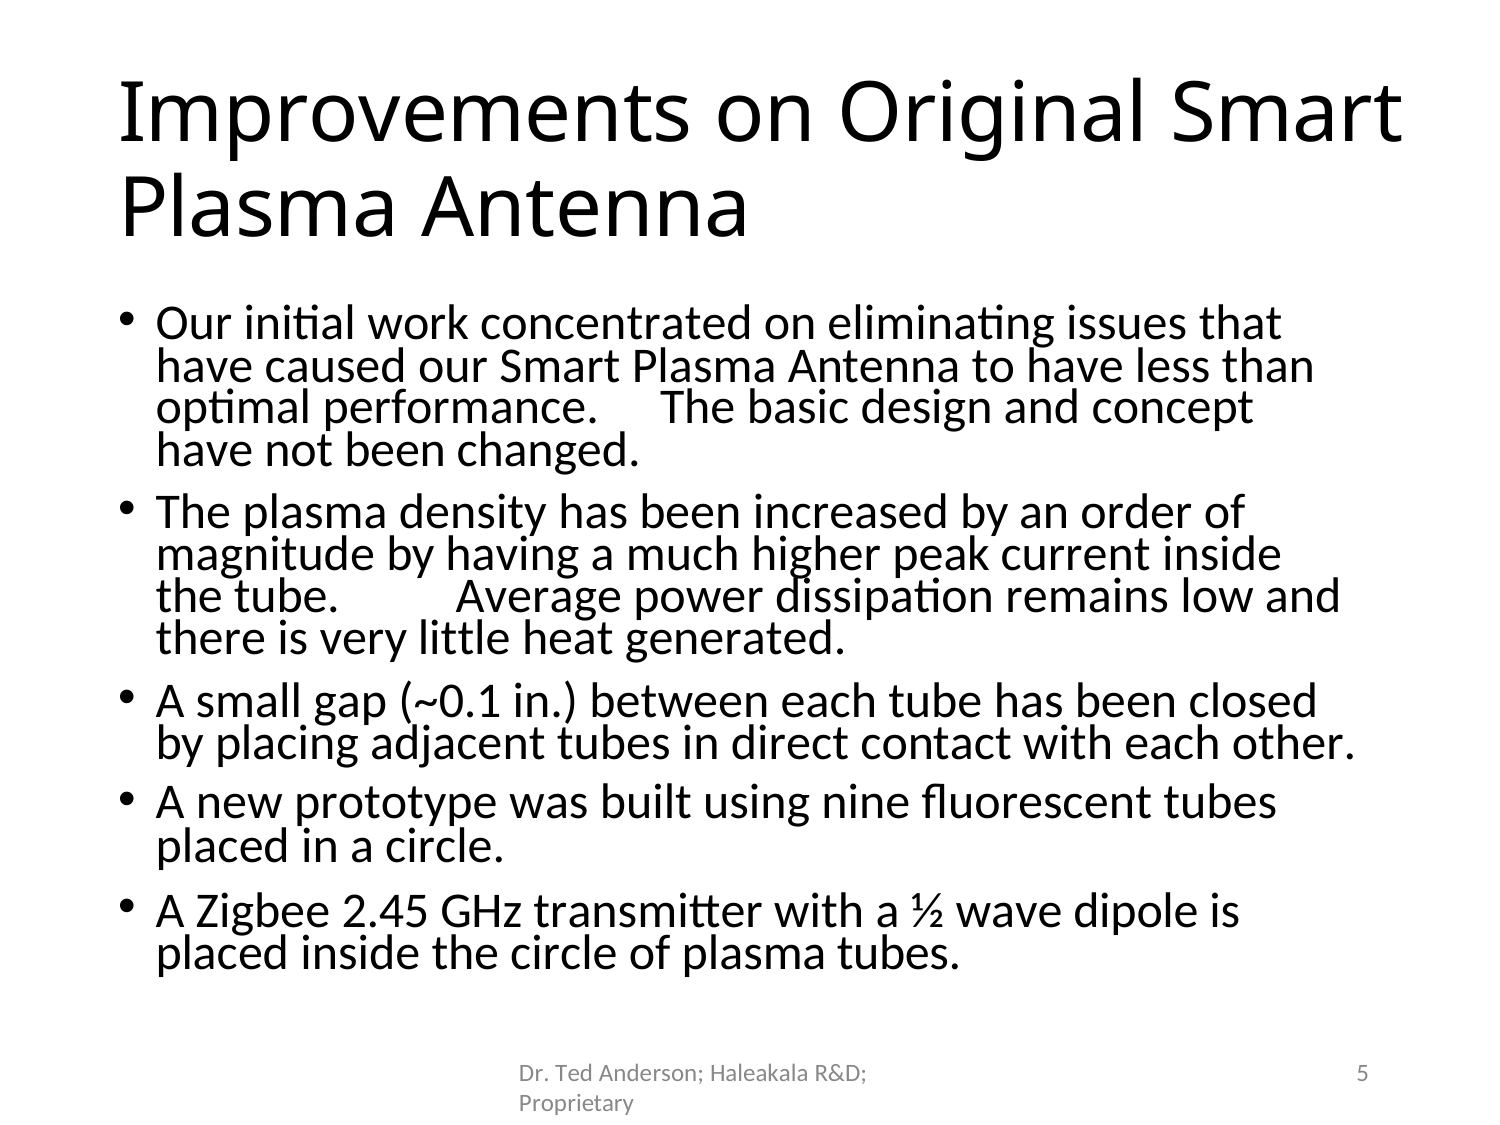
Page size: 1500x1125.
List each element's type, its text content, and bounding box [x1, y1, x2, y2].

text_box Dr. Ted Anderson; Haleakala R&D; Proprietary [516, 1056, 984, 1090]
title Improvements on Original Smart Plasma Antenna [91, 33, 1409, 297]
slide_number 5 [1339, 1056, 1386, 1090]
text_box Our initial work concentrated on eliminating issues that have caused our Smart Plasma Antenna to have less than optimal performance. The basic design and concept have not been changed. The plasma density has been increased by an order of magnitude by having a much higher peak current inside the tube. Average power dissipation remains low and there is very little heat generated. A small gap (~0.1 in.) between each tube has been closed by placing adjacent tubes in direct contact with each other. A new prototype was built using nine fluorescent tubes placed in a circle. A Zigbee 2.45 GHz transmitter with a ½ wave dipole is placed inside the circle of plasma tubes. [115, 306, 1378, 981]
